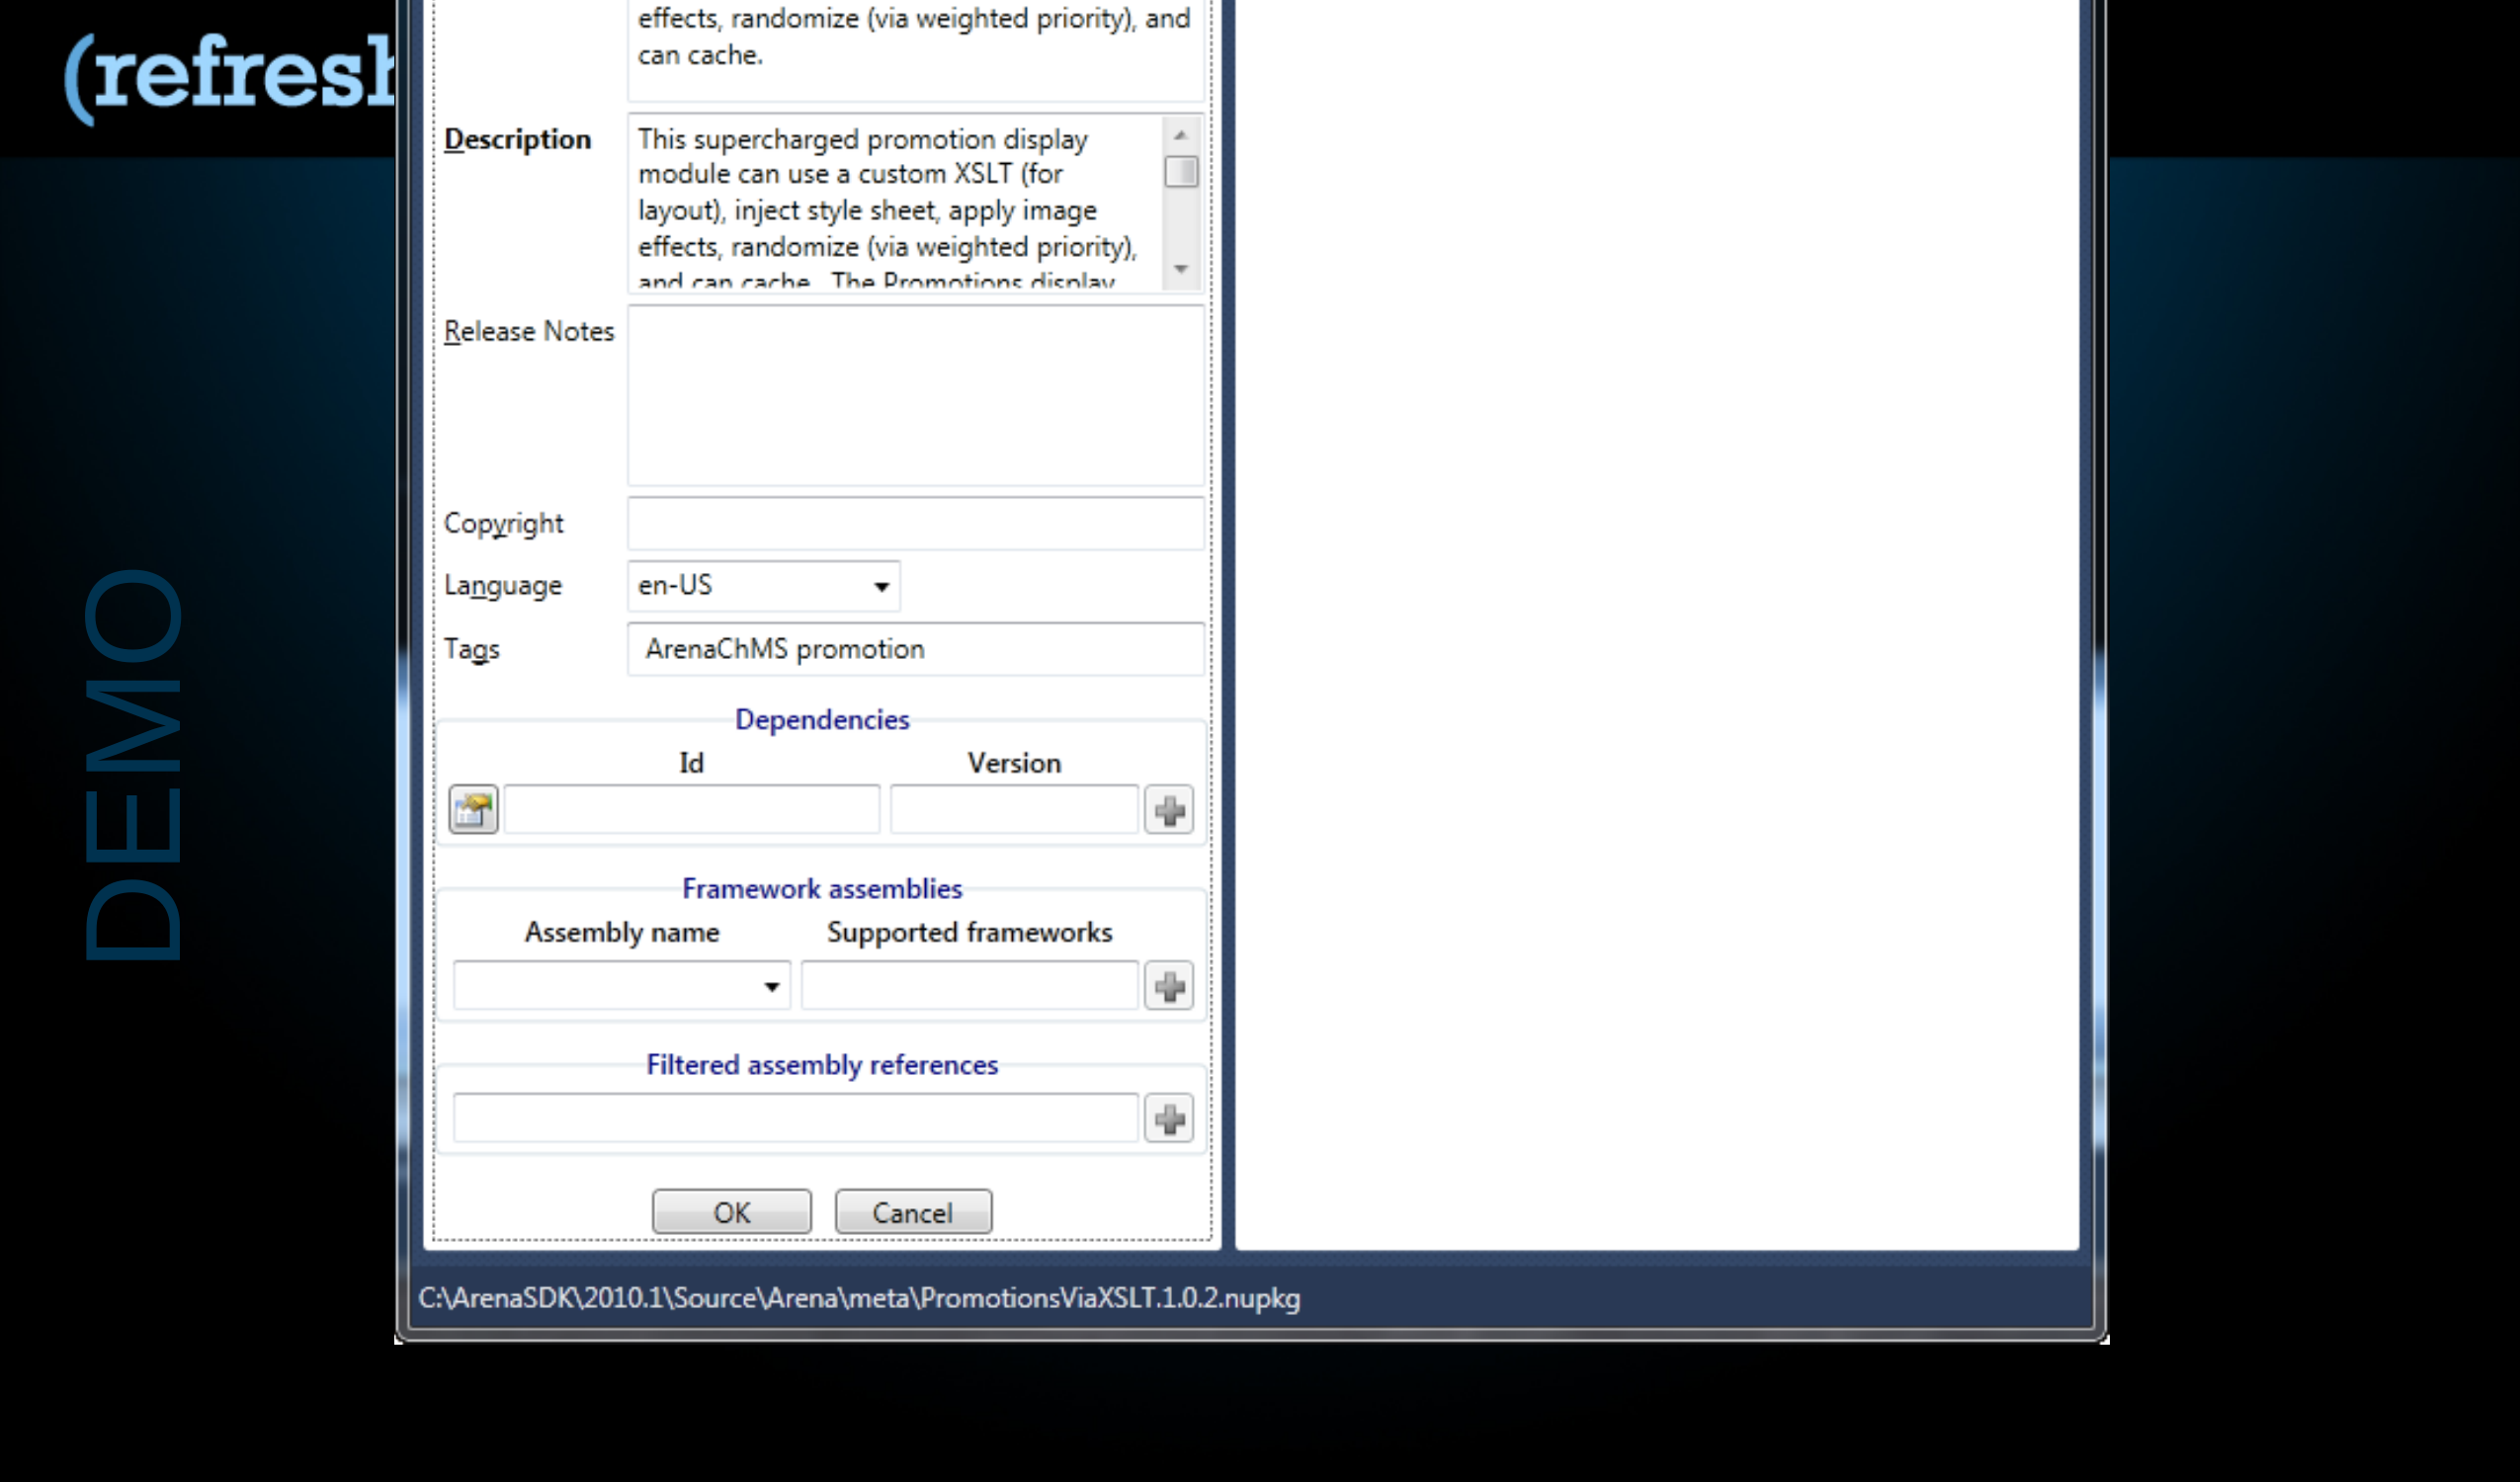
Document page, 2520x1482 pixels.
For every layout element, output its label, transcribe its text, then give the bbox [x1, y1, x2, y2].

text_box DEMO [37, 494, 215, 987]
picture [0, 0, 2520, 1482]
